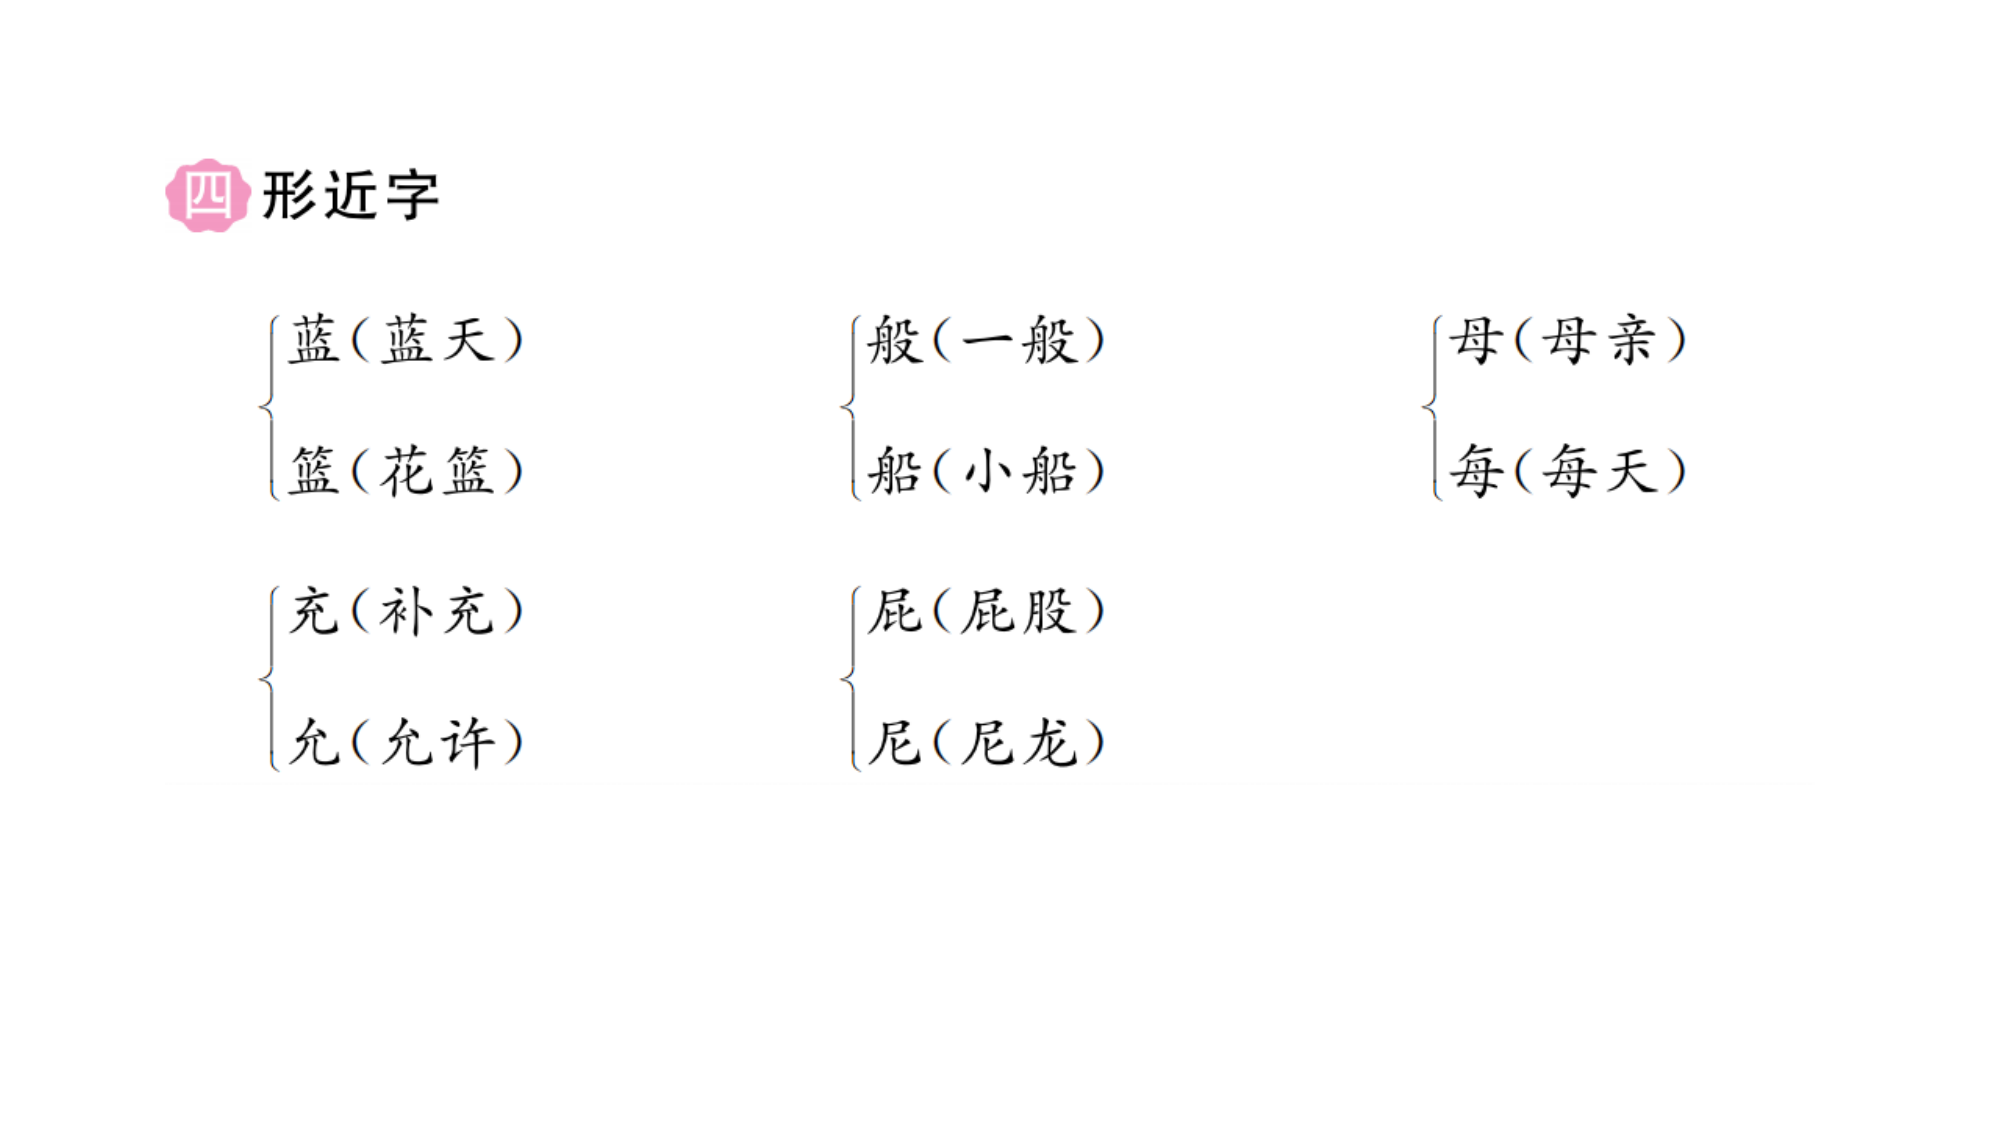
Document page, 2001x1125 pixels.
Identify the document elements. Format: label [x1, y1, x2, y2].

picture [161, 148, 1815, 785]
